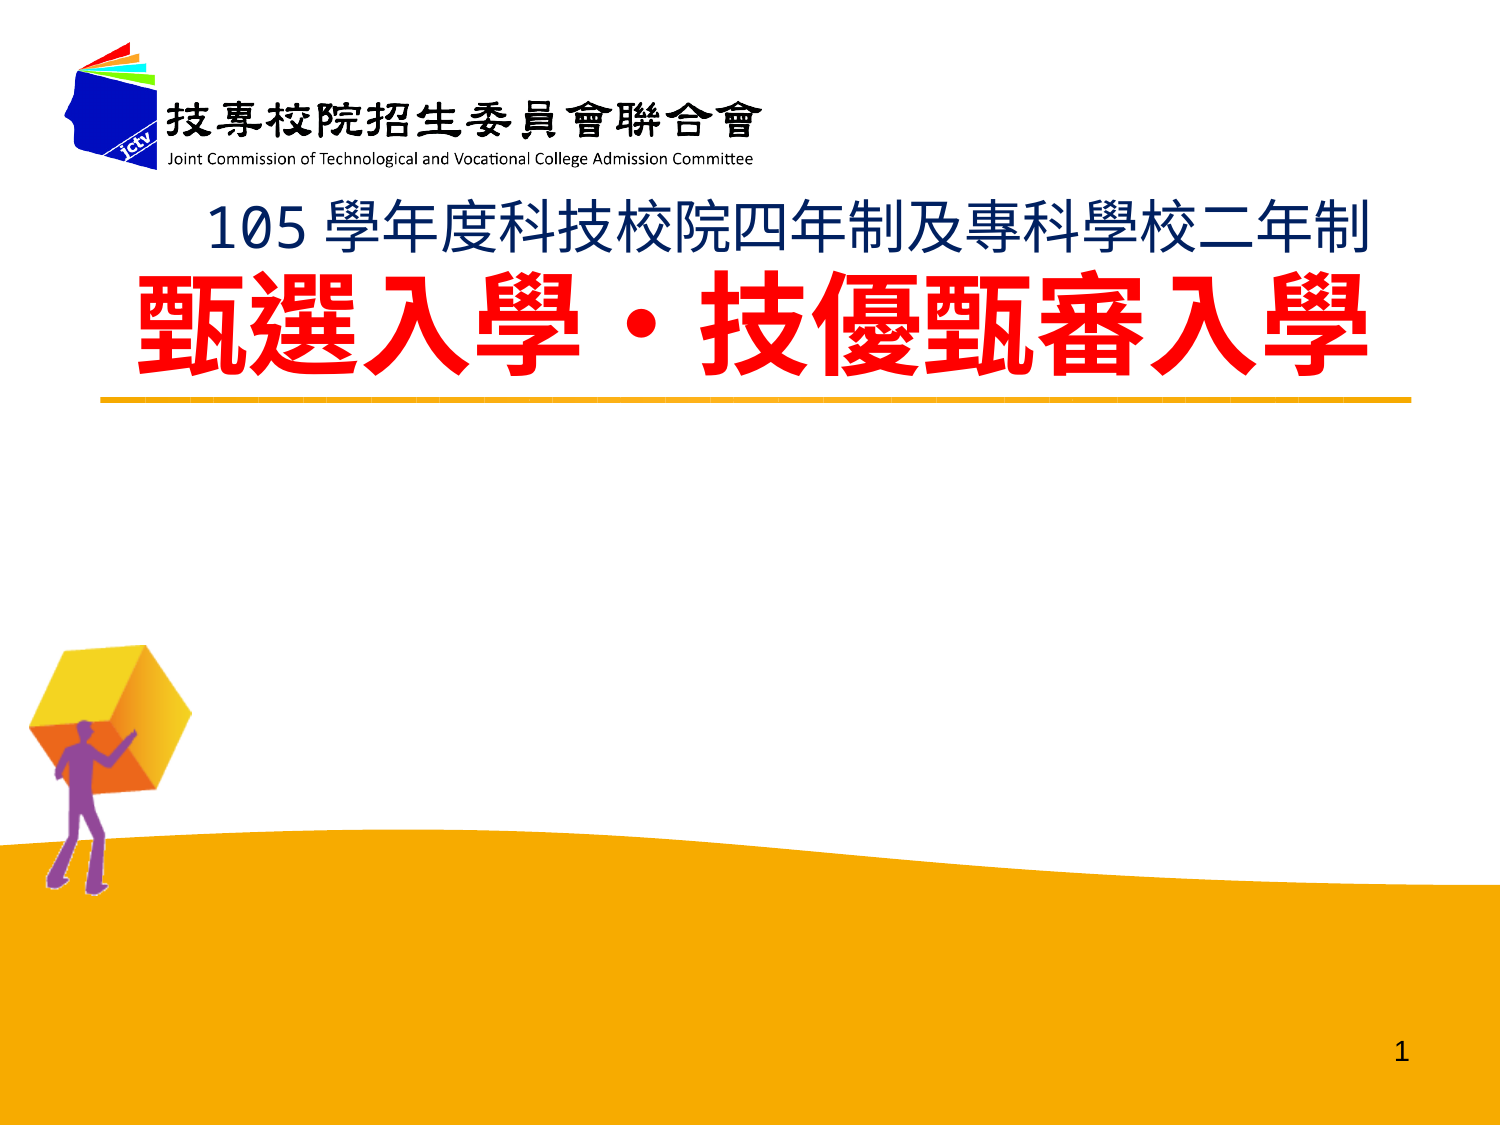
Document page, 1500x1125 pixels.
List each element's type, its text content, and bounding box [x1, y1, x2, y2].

picture [64, 42, 762, 170]
slide_number 1 [1074, 1024, 1426, 1103]
text_box 甄選入學•技優甄審入學 [107, 231, 1401, 412]
picture [29, 645, 192, 896]
title 105學年度科技校院四年制及專科學校二年制 [111, 172, 1388, 279]
